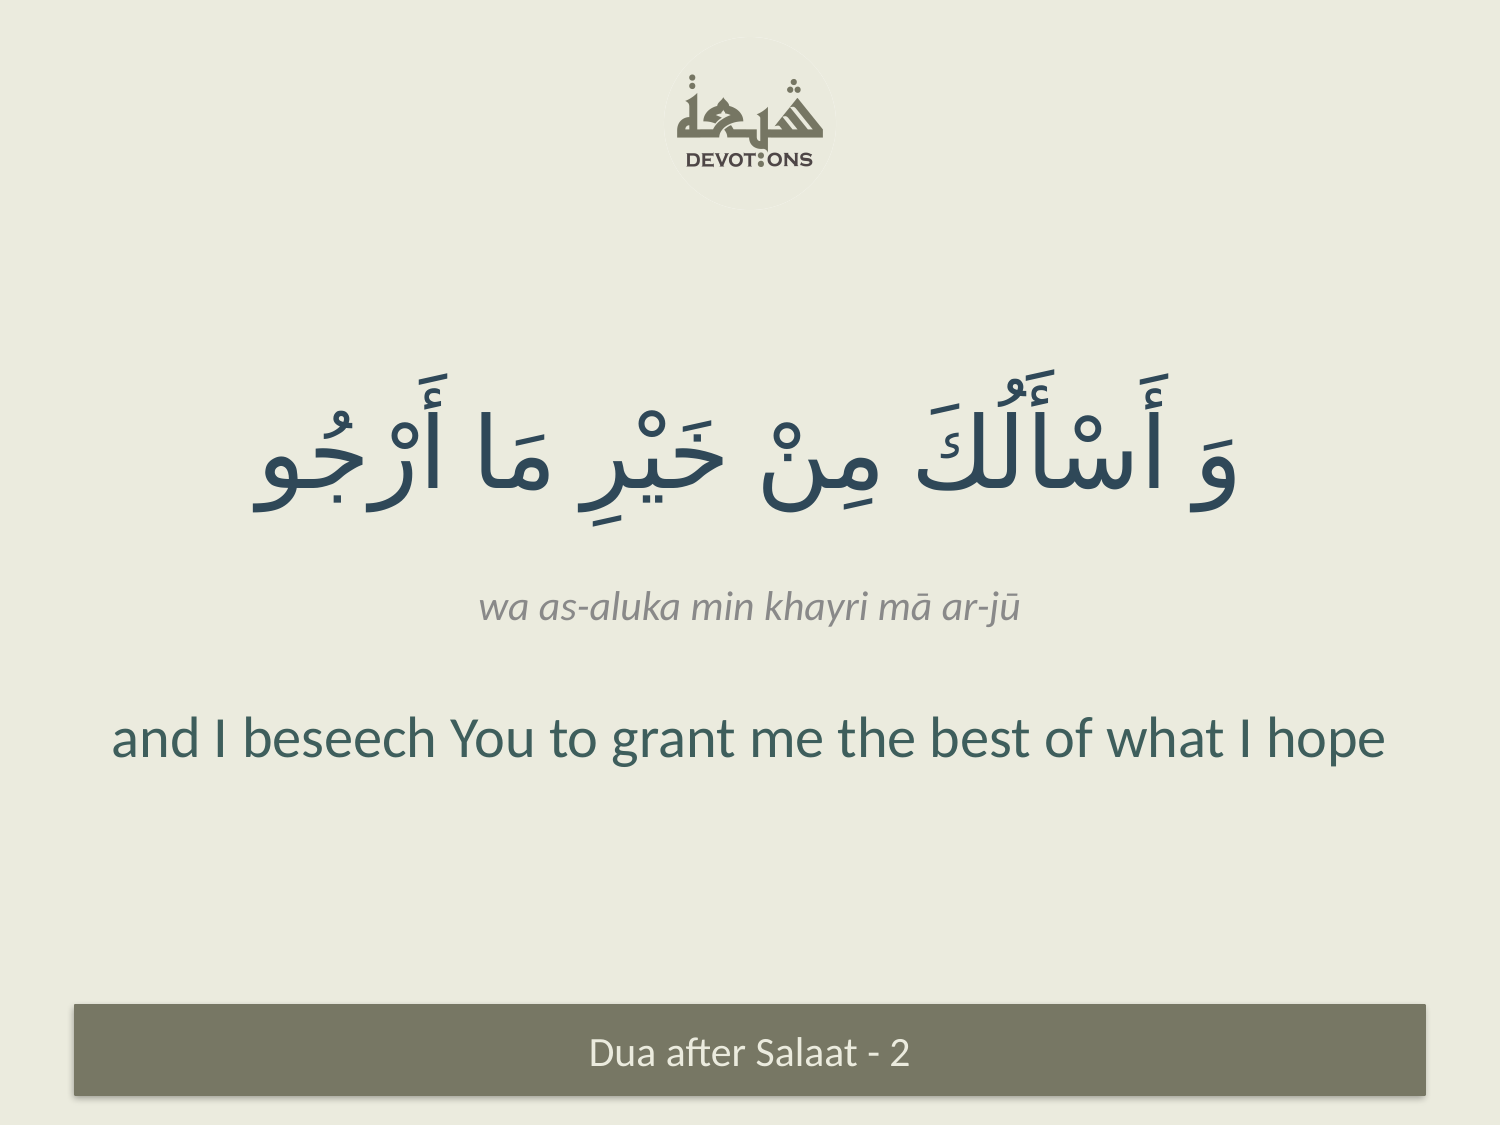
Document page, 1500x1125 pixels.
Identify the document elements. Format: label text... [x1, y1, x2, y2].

text_box [74, 1004, 1426, 1096]
text_box وَ أَسْأَلُكَ مِنْ خَيْرِ مَا أَرْجُو wa as-aluka min khayri mā ar-jū and I beseech You to grant me the best of what I hope [74, 381, 1425, 776]
text_box Dua after Salaat - 2 [573, 1017, 926, 1083]
picture [656, 29, 844, 218]
